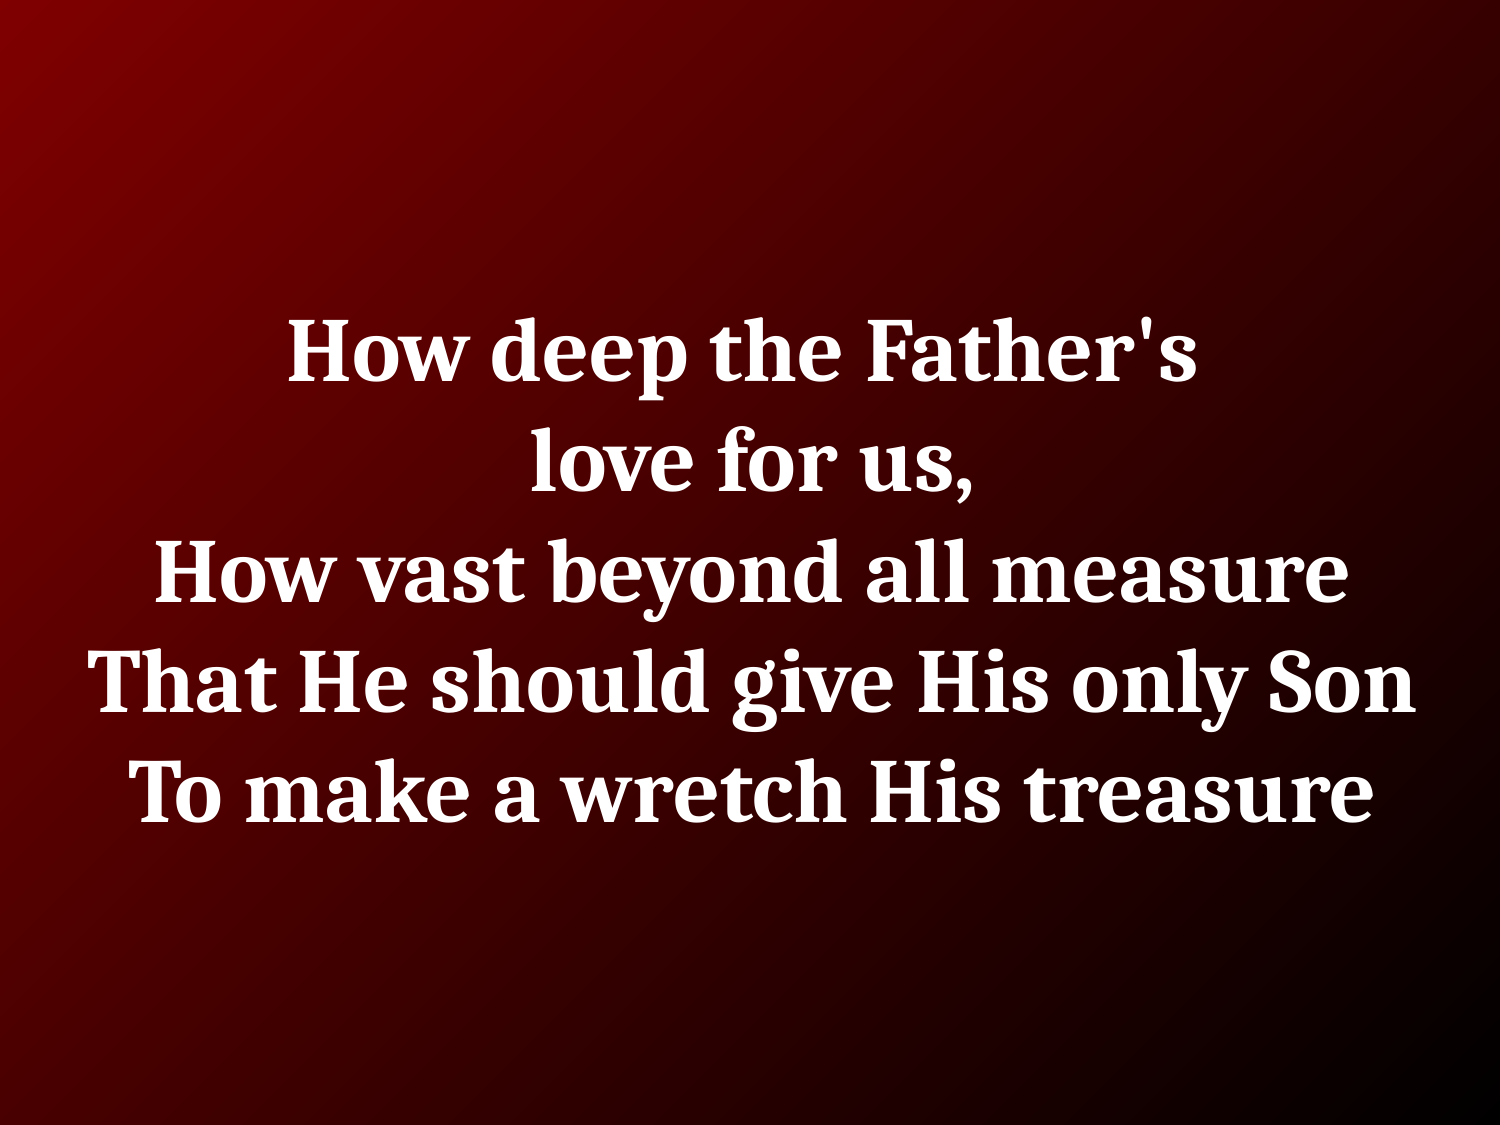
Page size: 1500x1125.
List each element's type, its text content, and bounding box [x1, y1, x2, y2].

title How deep the Father's love for us, How vast beyond all measure That He should give His only Son To make a wretch His treasure [30, 42, 1476, 1088]
